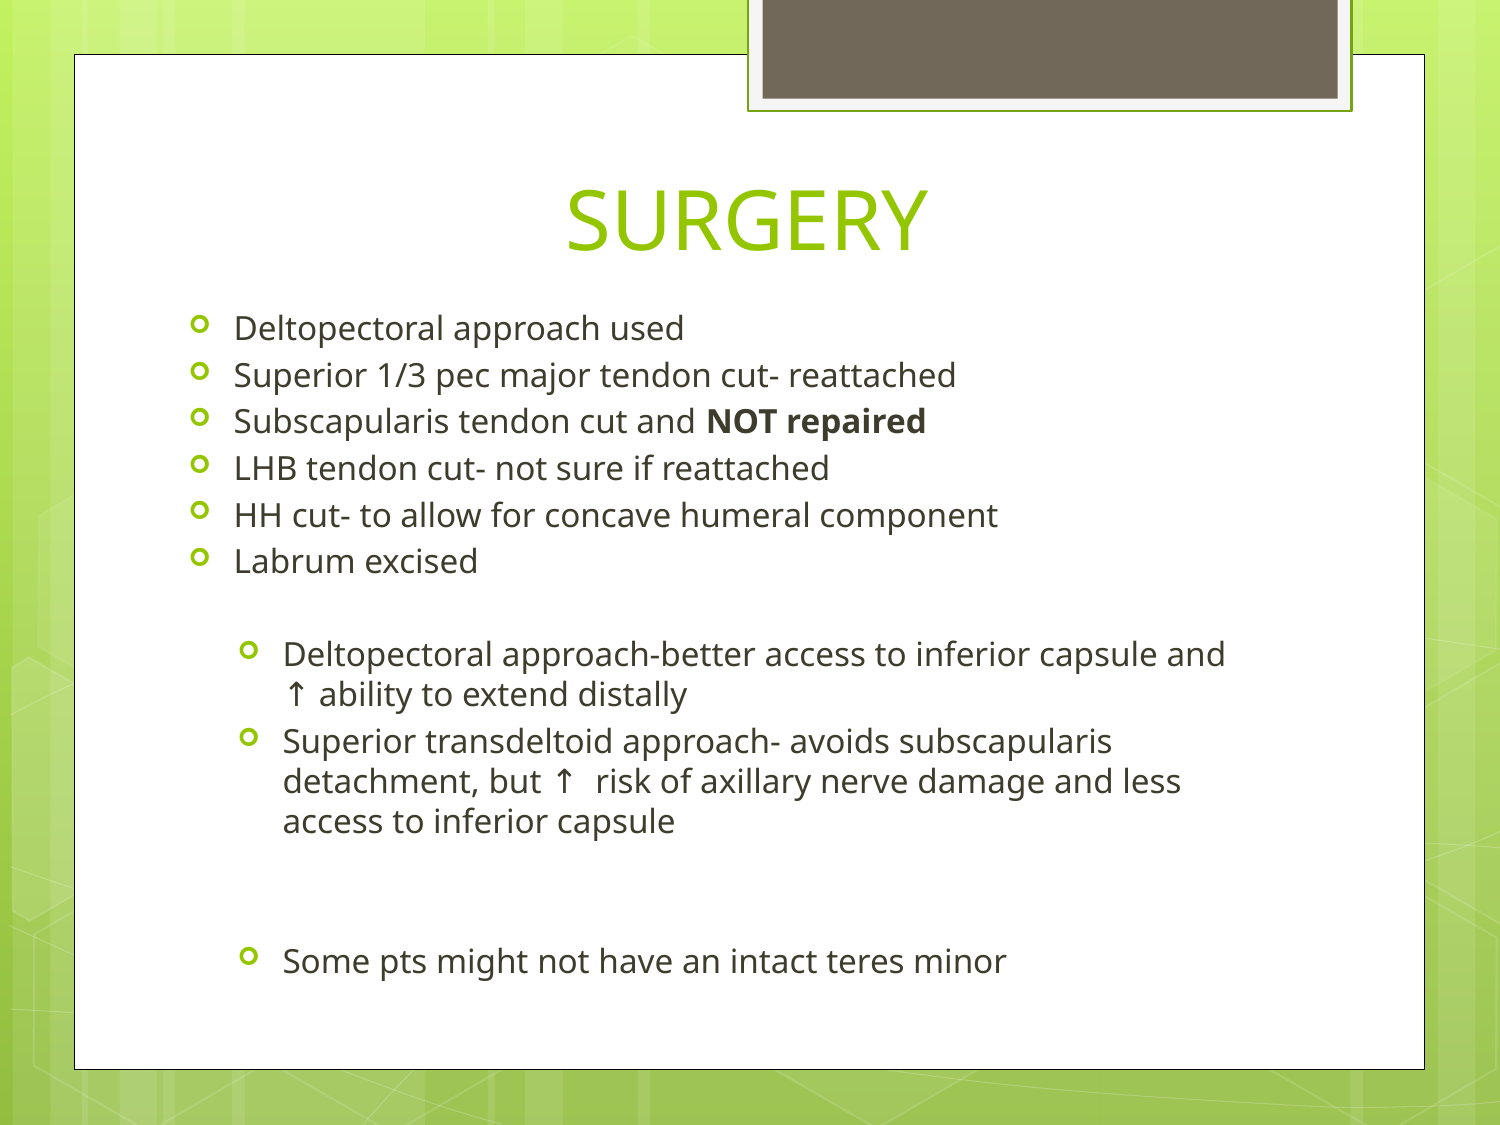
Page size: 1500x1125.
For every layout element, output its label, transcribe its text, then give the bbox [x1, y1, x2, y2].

list Deltopectoral approach used Superior 1/3 pec major tendon cut- reattached Subscapularis tendon cut and NOT repaired LHB tendon cut- not sure if reattached HH cut- to allow for concave humeral component Labrum excised Deltopectoral approach-better access to inferior capsule and ↑ ability to extend distally Superior transdeltoid approach- avoids subscapularis detachment, but ↑ risk of axillary nerve damage and less access to inferior capsule Some pts might not have an intact teres minor [162, 299, 1275, 876]
title SURGERY [171, 75, 1324, 275]
